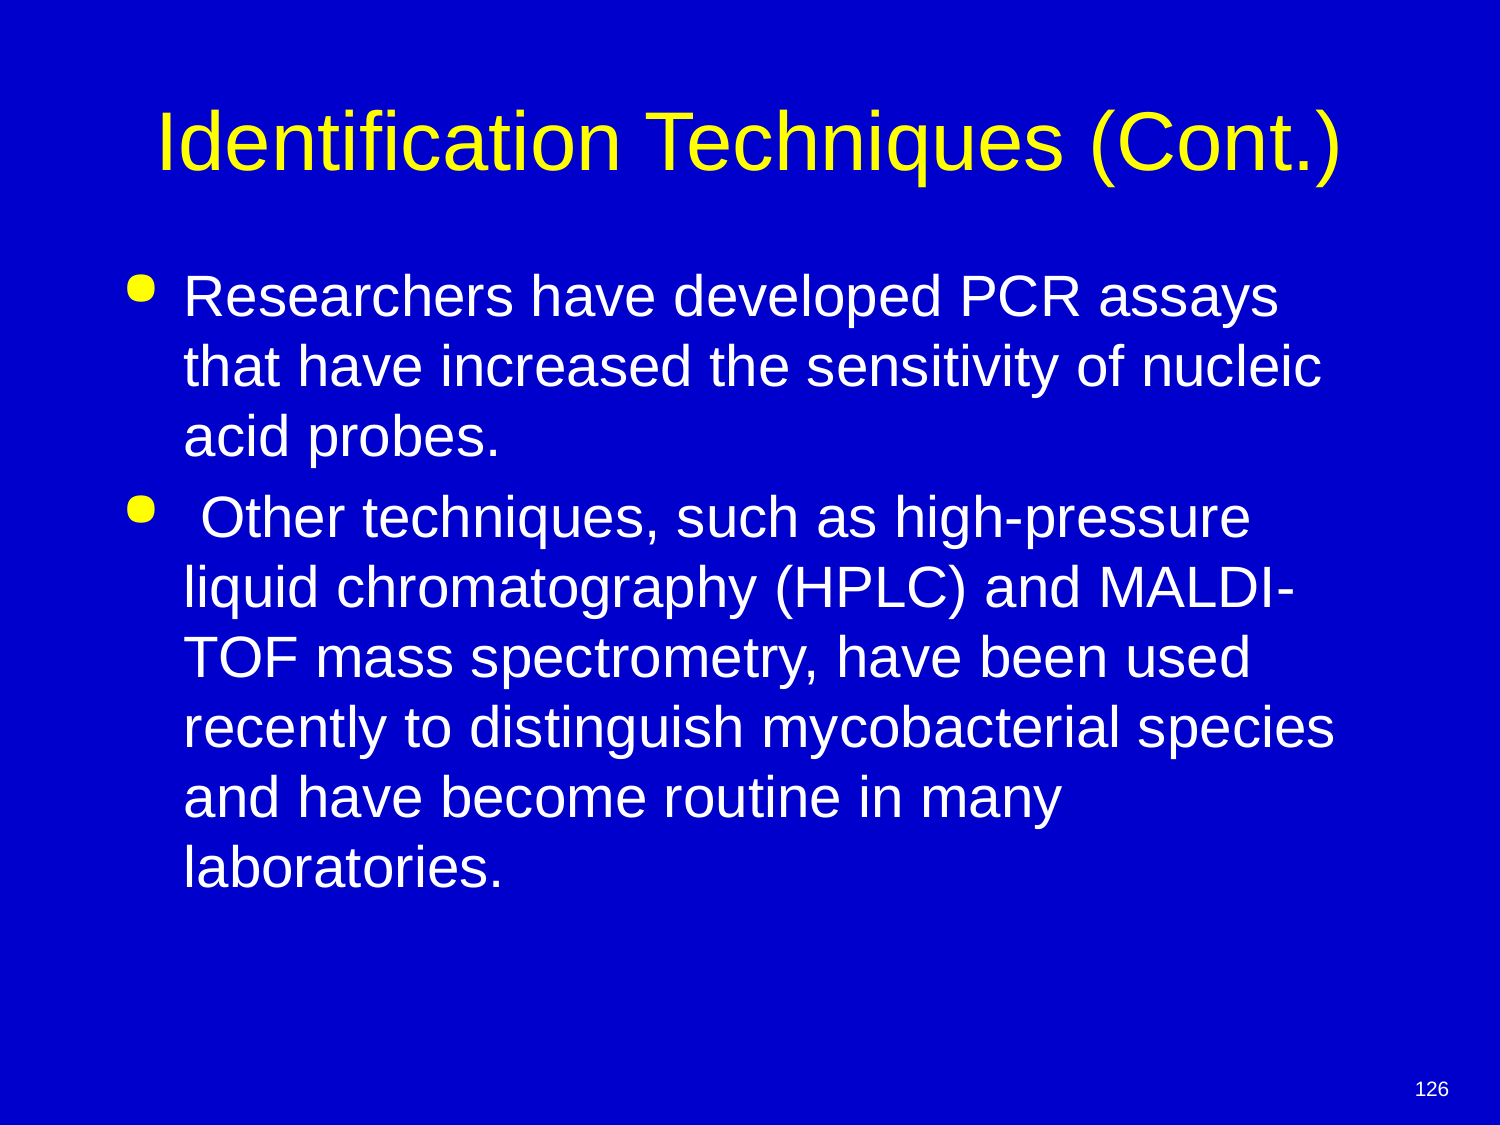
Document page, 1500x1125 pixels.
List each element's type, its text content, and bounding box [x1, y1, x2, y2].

title Identification Techniques (Cont.) [112, 37, 1388, 238]
list Researchers have developed PCR assays that have increased the sensitivity of nucleic acid probes. Other techniques, such as high-pressure liquid chromatography (HPLC) and MALDI-TOF mass spectrometry, have been used recently to distinguish mycobacterial species and have become routine in many laboratories. [111, 249, 1388, 982]
